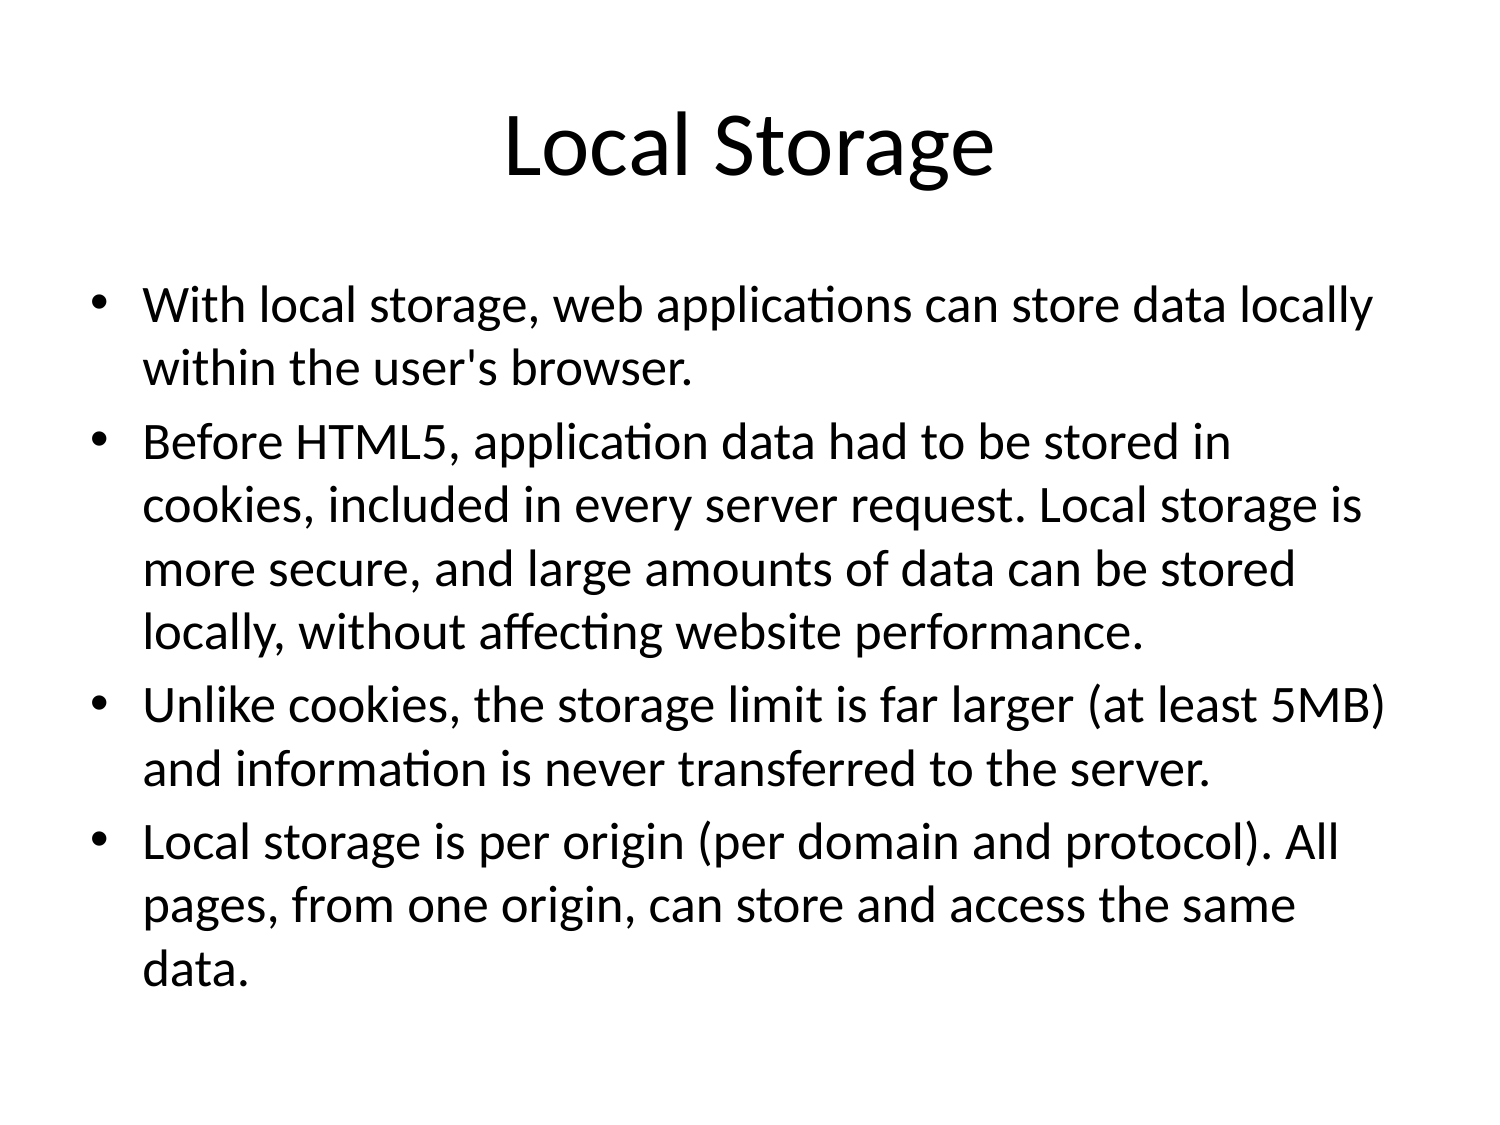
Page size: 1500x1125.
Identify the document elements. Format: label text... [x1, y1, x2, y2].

title Local Storage [75, 45, 1425, 233]
list With local storage, web applications can store data locally within the user's browser. Before HTML5, application data had to be stored in cookies, included in every server request. Local storage is more secure, and large amounts of data can be stored locally, without affecting website performance. Unlike cookies, the storage limit is far larger (at least 5MB) and information is never transferred to the server. Local storage is per origin (per domain and protocol). All pages, from one origin, can store and access the same data. [75, 262, 1425, 1005]
